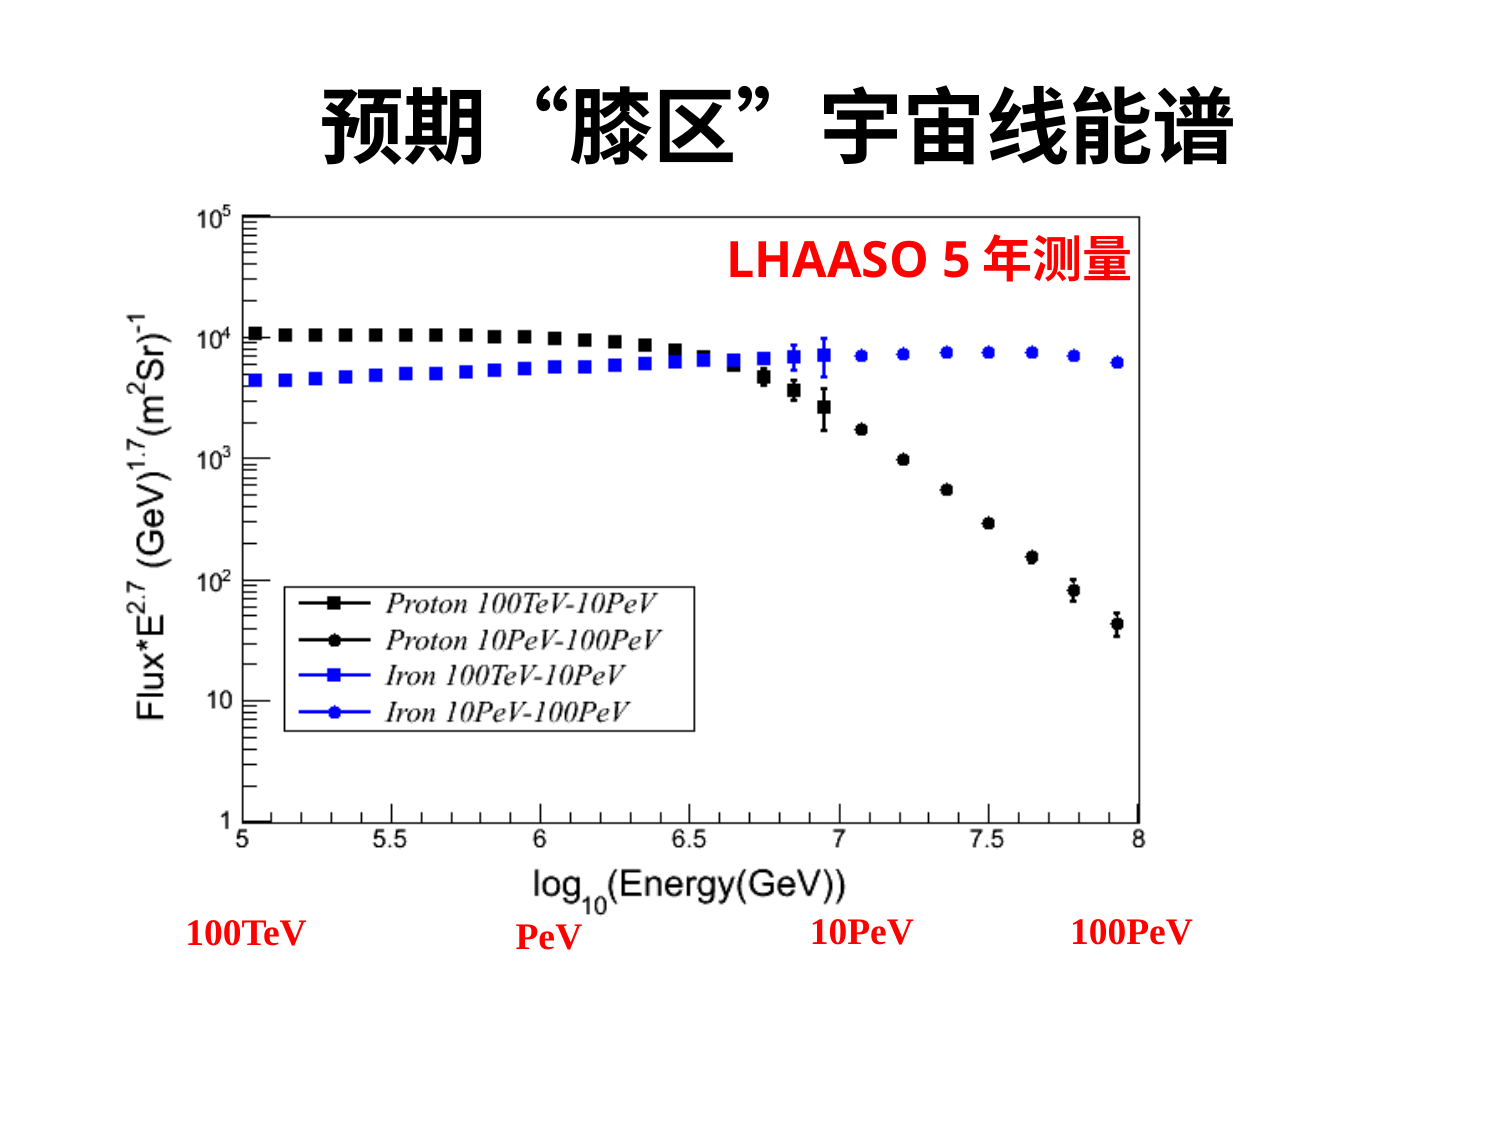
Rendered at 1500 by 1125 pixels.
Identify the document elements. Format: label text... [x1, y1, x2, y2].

picture [94, 168, 1210, 918]
text_box 100PeV [1055, 925, 1208, 960]
text_box 10PeV [794, 926, 929, 960]
text_box 预期“膝区”宇宙线能谱 [103, 67, 1453, 197]
text_box PeV [500, 926, 598, 964]
text_box 100TeV [170, 926, 322, 960]
